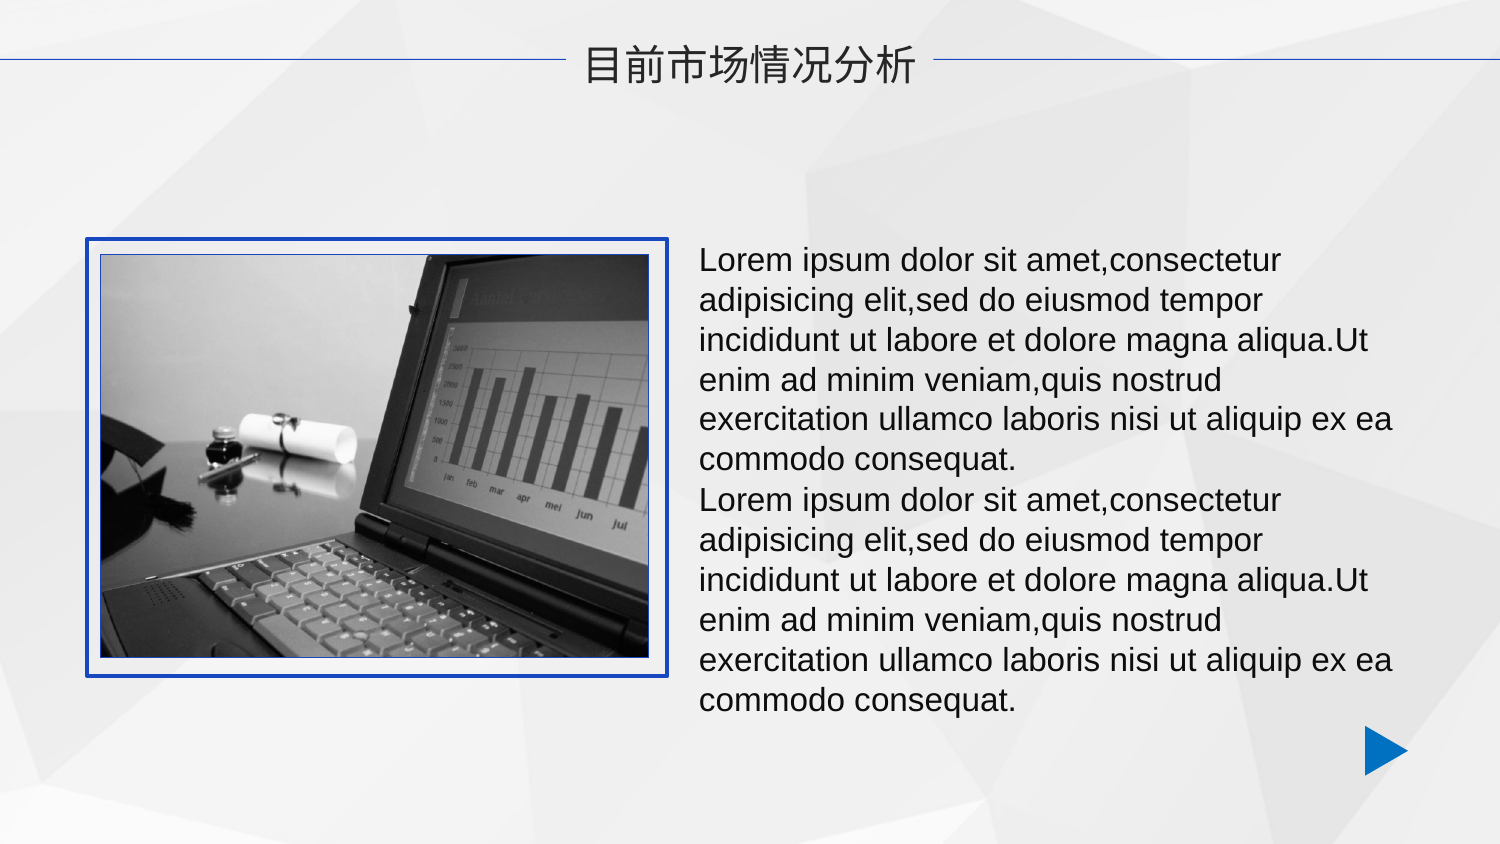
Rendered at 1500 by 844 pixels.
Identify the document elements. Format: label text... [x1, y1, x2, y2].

text_box Lorem ipsum dolor sit amet,consectetur adipisicing elit,sed do eiusmod tempor incididunt ut labore et dolore magna aliqua.Ut enim ad minim veniam,quis nostrud exercitation ullamco laboris nisi ut aliquip ex ea commodo consequat. [684, 471, 1418, 726]
text_box 目前市场情况分析 [568, 31, 932, 97]
text_box [1362, 724, 1411, 778]
text_box Lorem ipsum dolor sit amet,consectetur adipisicing elit,sed do eiusmod tempor incididunt ut labore et dolore magna aliqua.Ut enim ad minim veniam,quis nostrud exercitation ullamco laboris nisi ut aliquip ex ea commodo consequat. [684, 230, 1418, 471]
picture [0, 0, 1500, 844]
text_box [85, 237, 669, 678]
